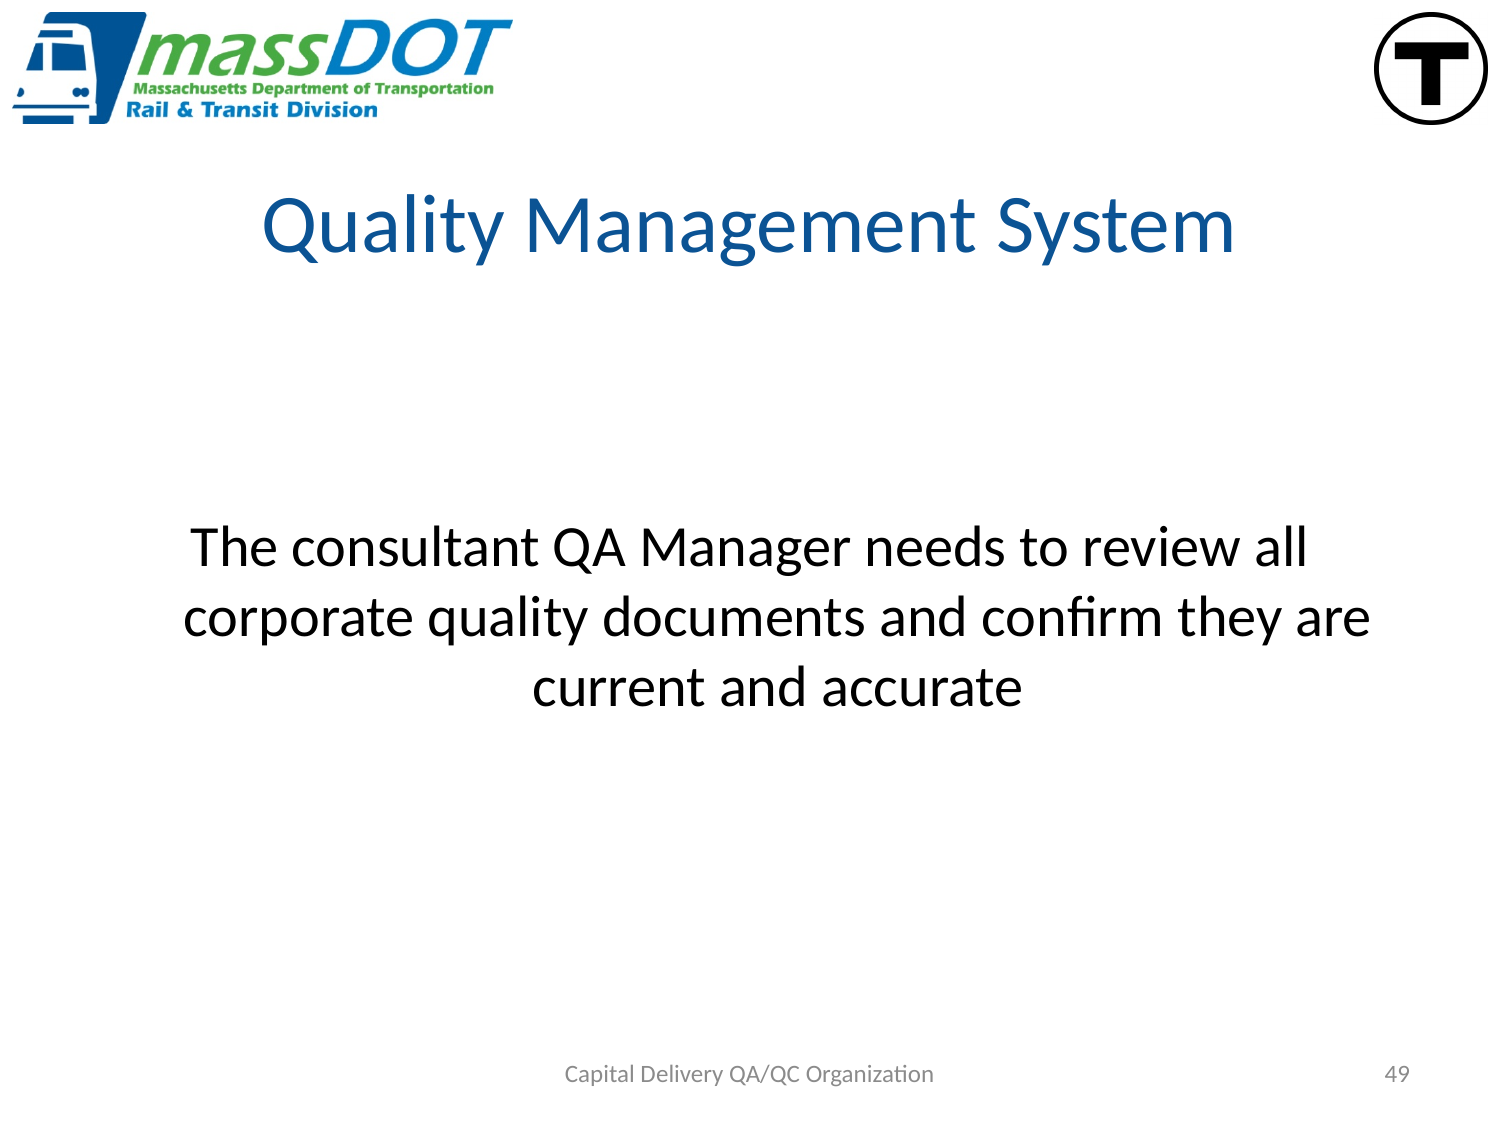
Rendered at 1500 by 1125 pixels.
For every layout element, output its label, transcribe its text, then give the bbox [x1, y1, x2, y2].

picture [1374, 12, 1488, 125]
list The consultant QA Manager needs to review all corporate quality documents and confirm they are current and accurate [75, 337, 1425, 1005]
title Quality Management System [75, 125, 1425, 313]
slide_number 49 [1074, 1042, 1425, 1103]
footer Capital Delivery QA/QC Organization [512, 1042, 988, 1103]
picture [12, 12, 513, 124]
